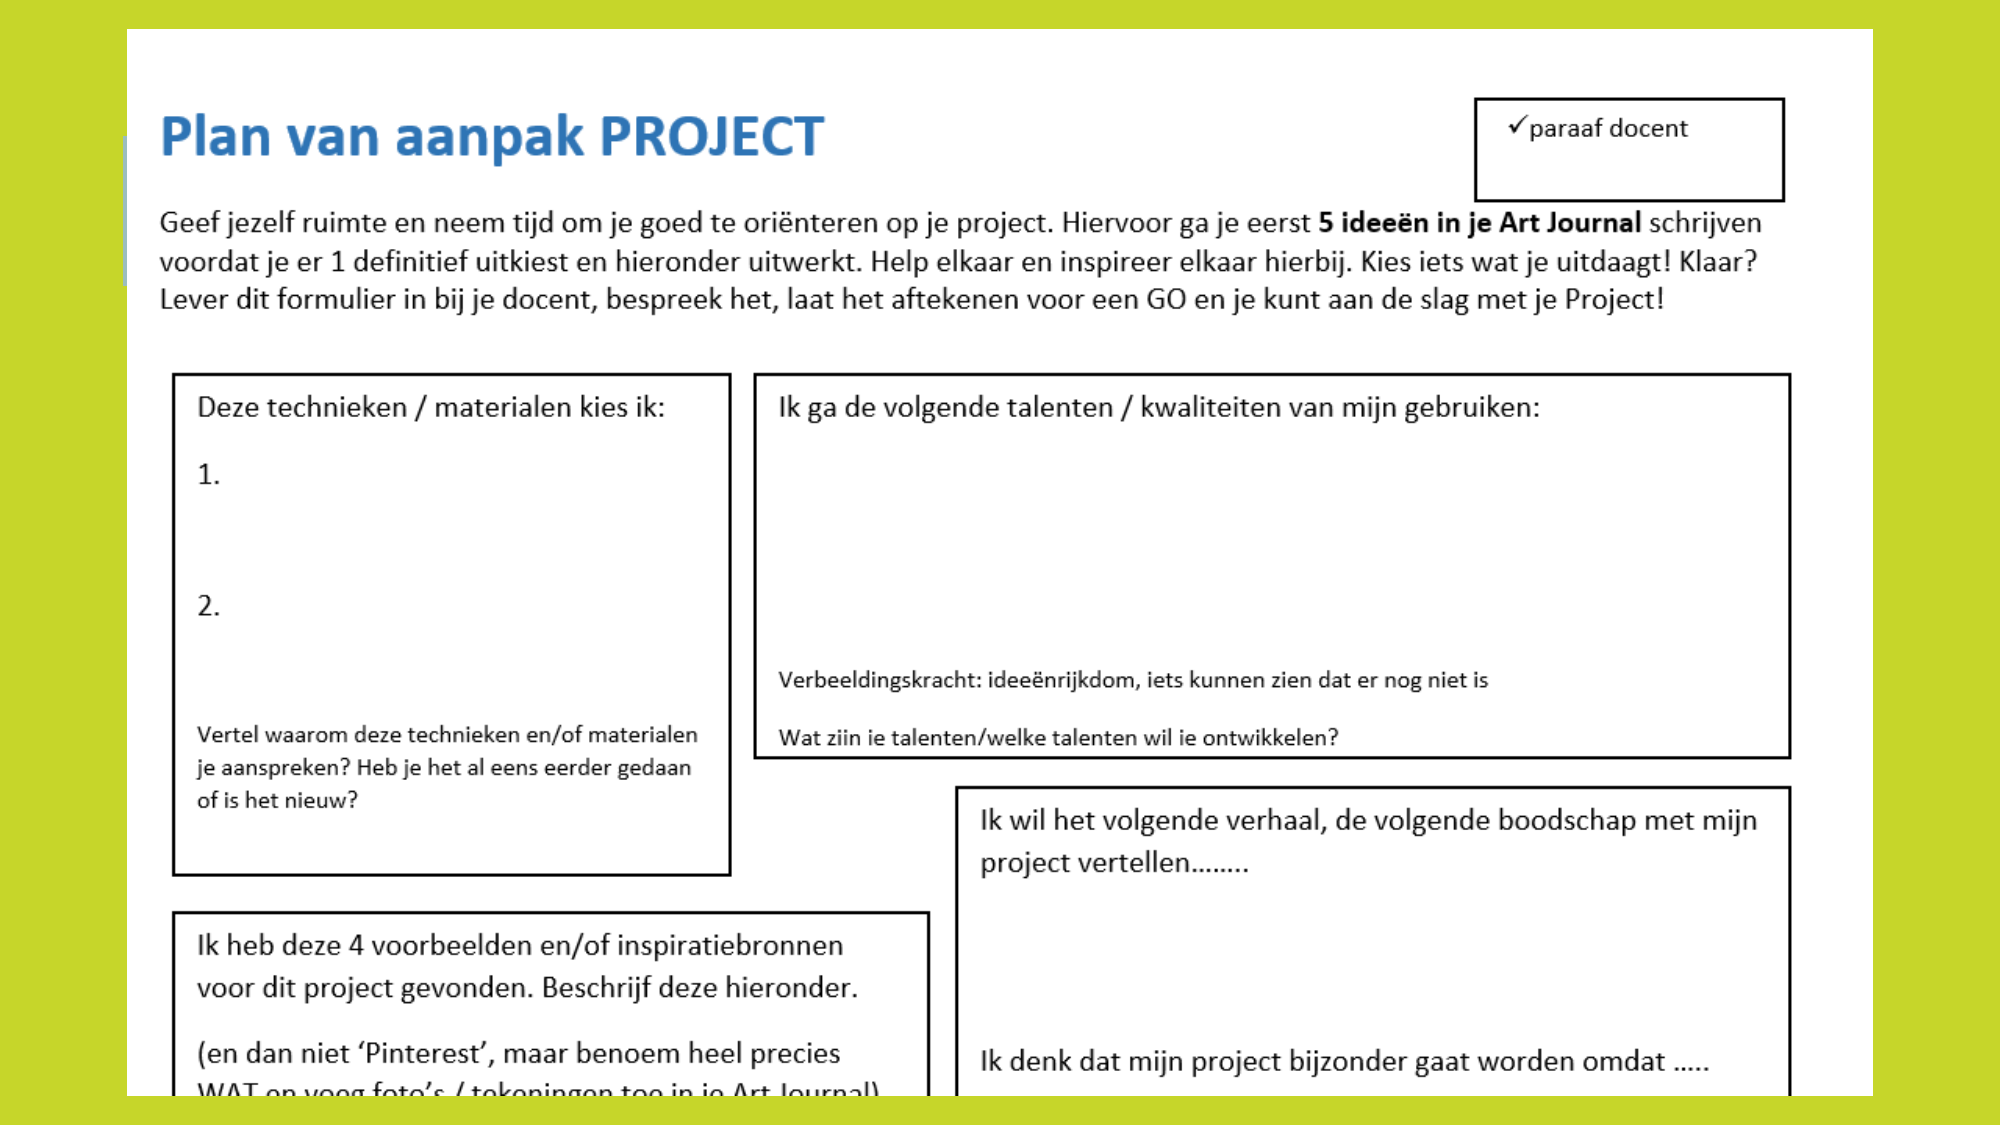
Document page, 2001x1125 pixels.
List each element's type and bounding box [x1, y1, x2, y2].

picture [126, 29, 1873, 1096]
